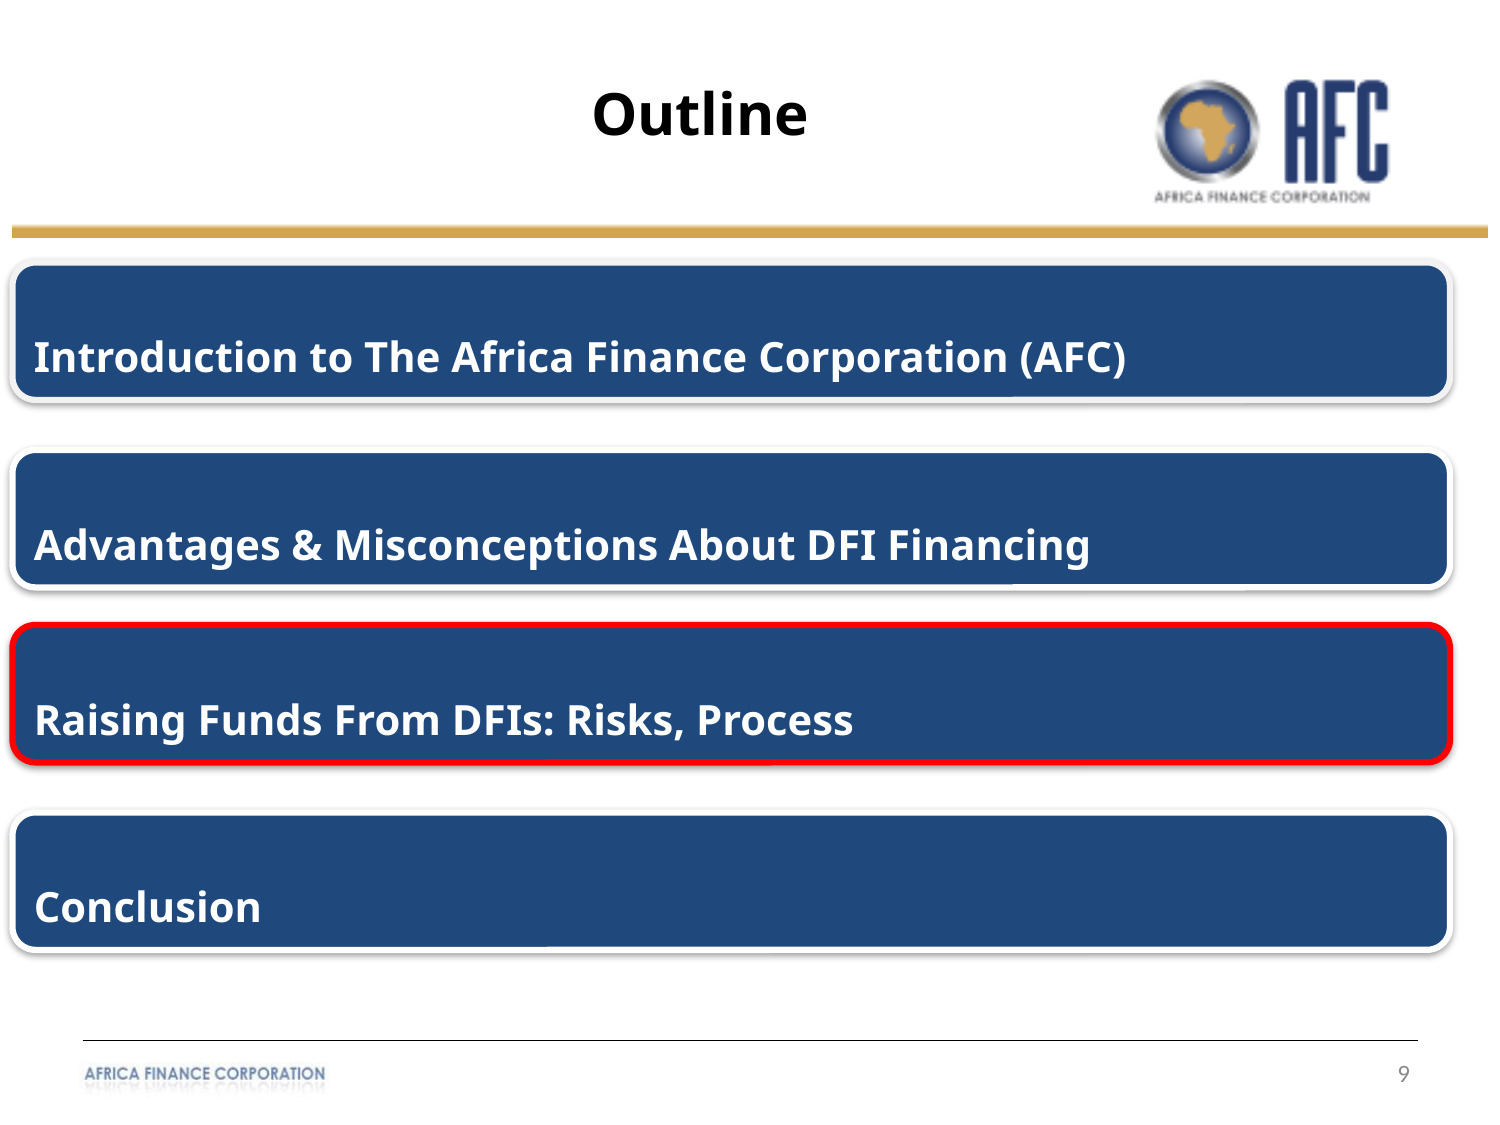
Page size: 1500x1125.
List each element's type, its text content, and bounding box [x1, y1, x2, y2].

text_box Raising Funds From DFIs: Risks, Process [9, 621, 1454, 766]
slide_number 9 [1074, 1042, 1425, 1103]
picture [76, 1061, 331, 1099]
text_box Conclusion [9, 809, 1454, 954]
text_box Advantages & Misconceptions About DFI Financing [9, 446, 1454, 591]
picture [12, 12, 1488, 238]
text_box Introduction to The Africa Finance Corporation (AFC) [9, 259, 1454, 404]
